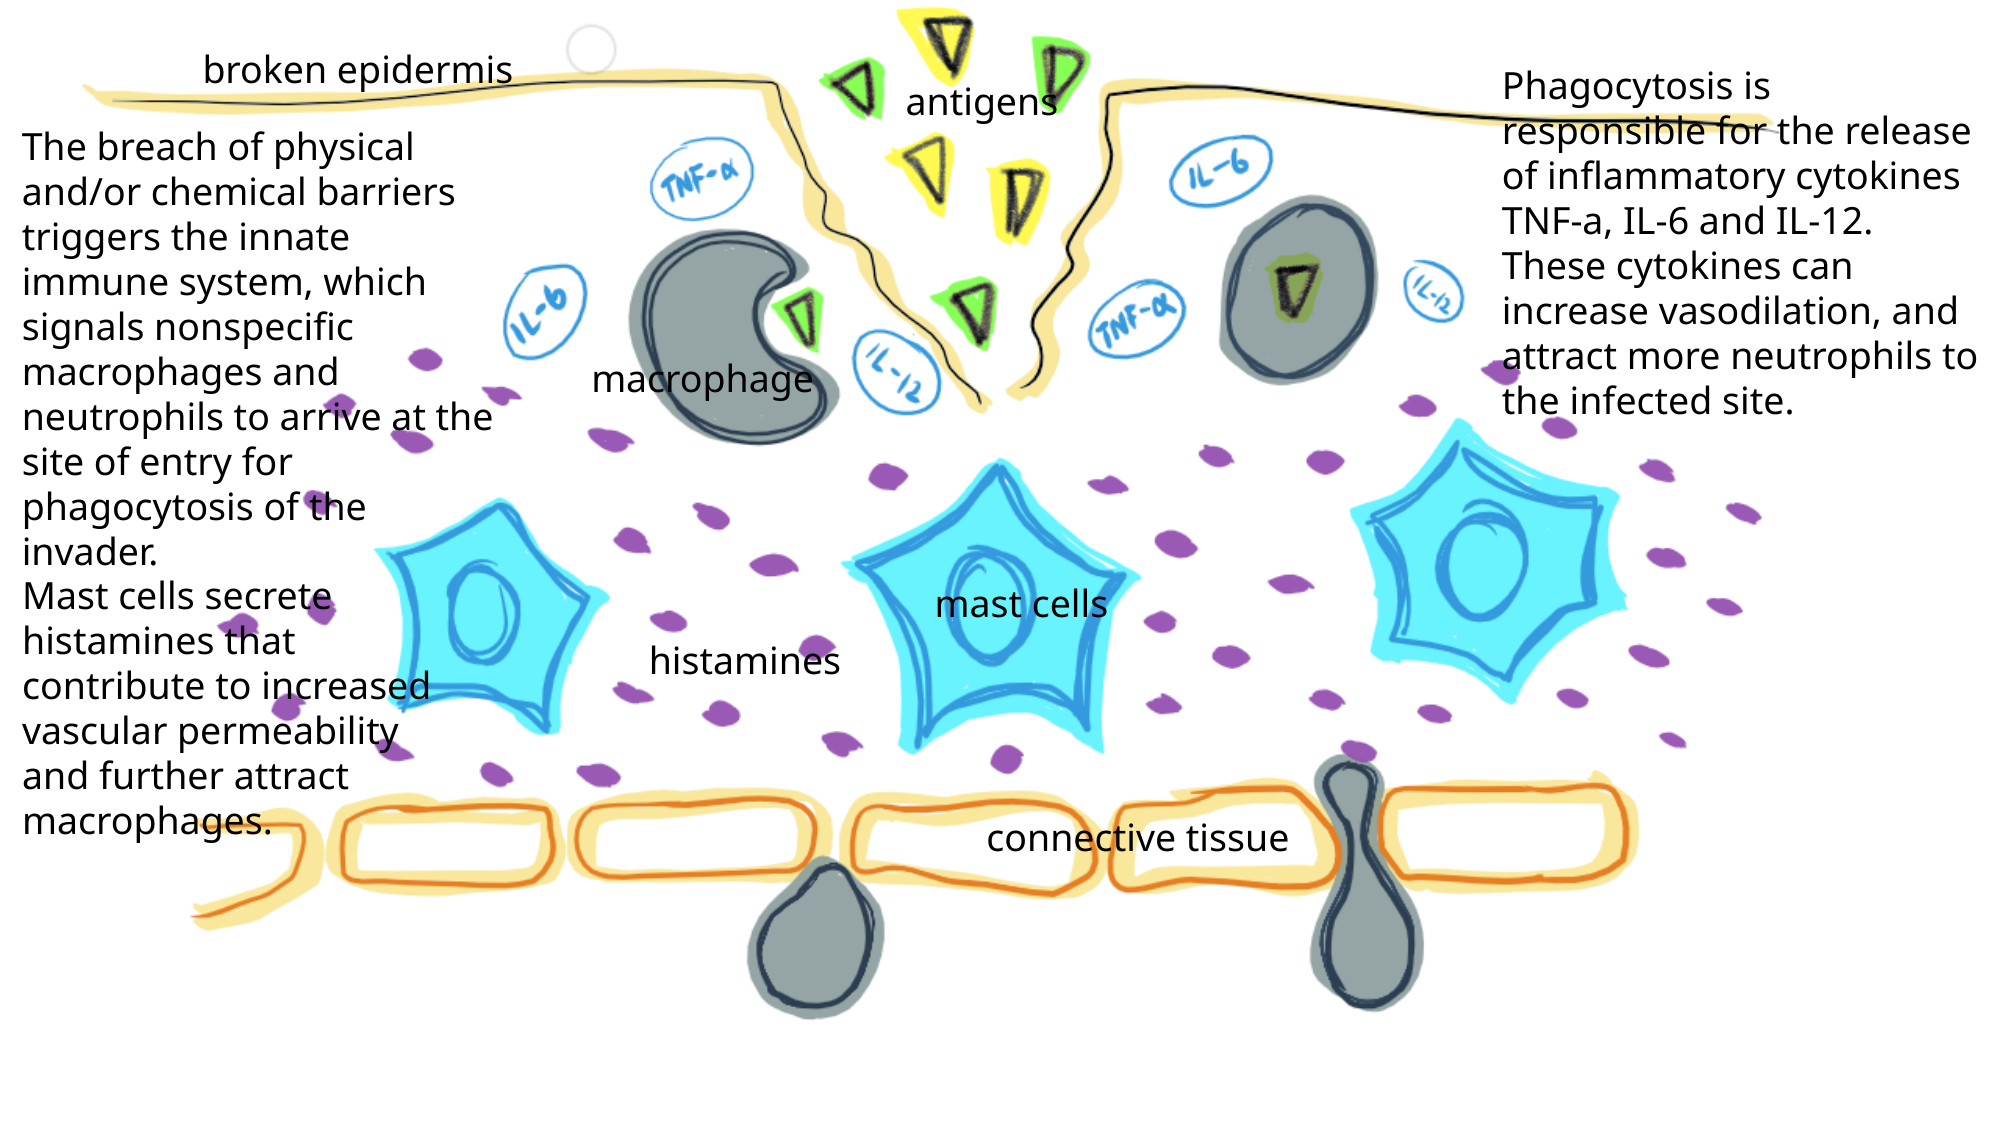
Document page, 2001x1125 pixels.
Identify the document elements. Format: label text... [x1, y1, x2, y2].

text_box The breach of physical and/or chemical barriers triggers the innate immune system, which signals nonspecific macrophages and neutrophils to arrive at the site of entry for phagocytosis of the invader. [7, 115, 39, 564]
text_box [576, 70, 1361, 868]
picture [46, 0, 1793, 1043]
text_box Phagocytosis is responsible for the release of inflammatory cytokines TNF-a, IL-6 and IL-12. These cytokines can increase vasodilation, and attract more neutrophils to the infected site. [1798, 54, 2000, 429]
text_box Mast cells secrete histamines that contribute to increased vascular permeability and further attract macrophages. [7, 564, 39, 849]
